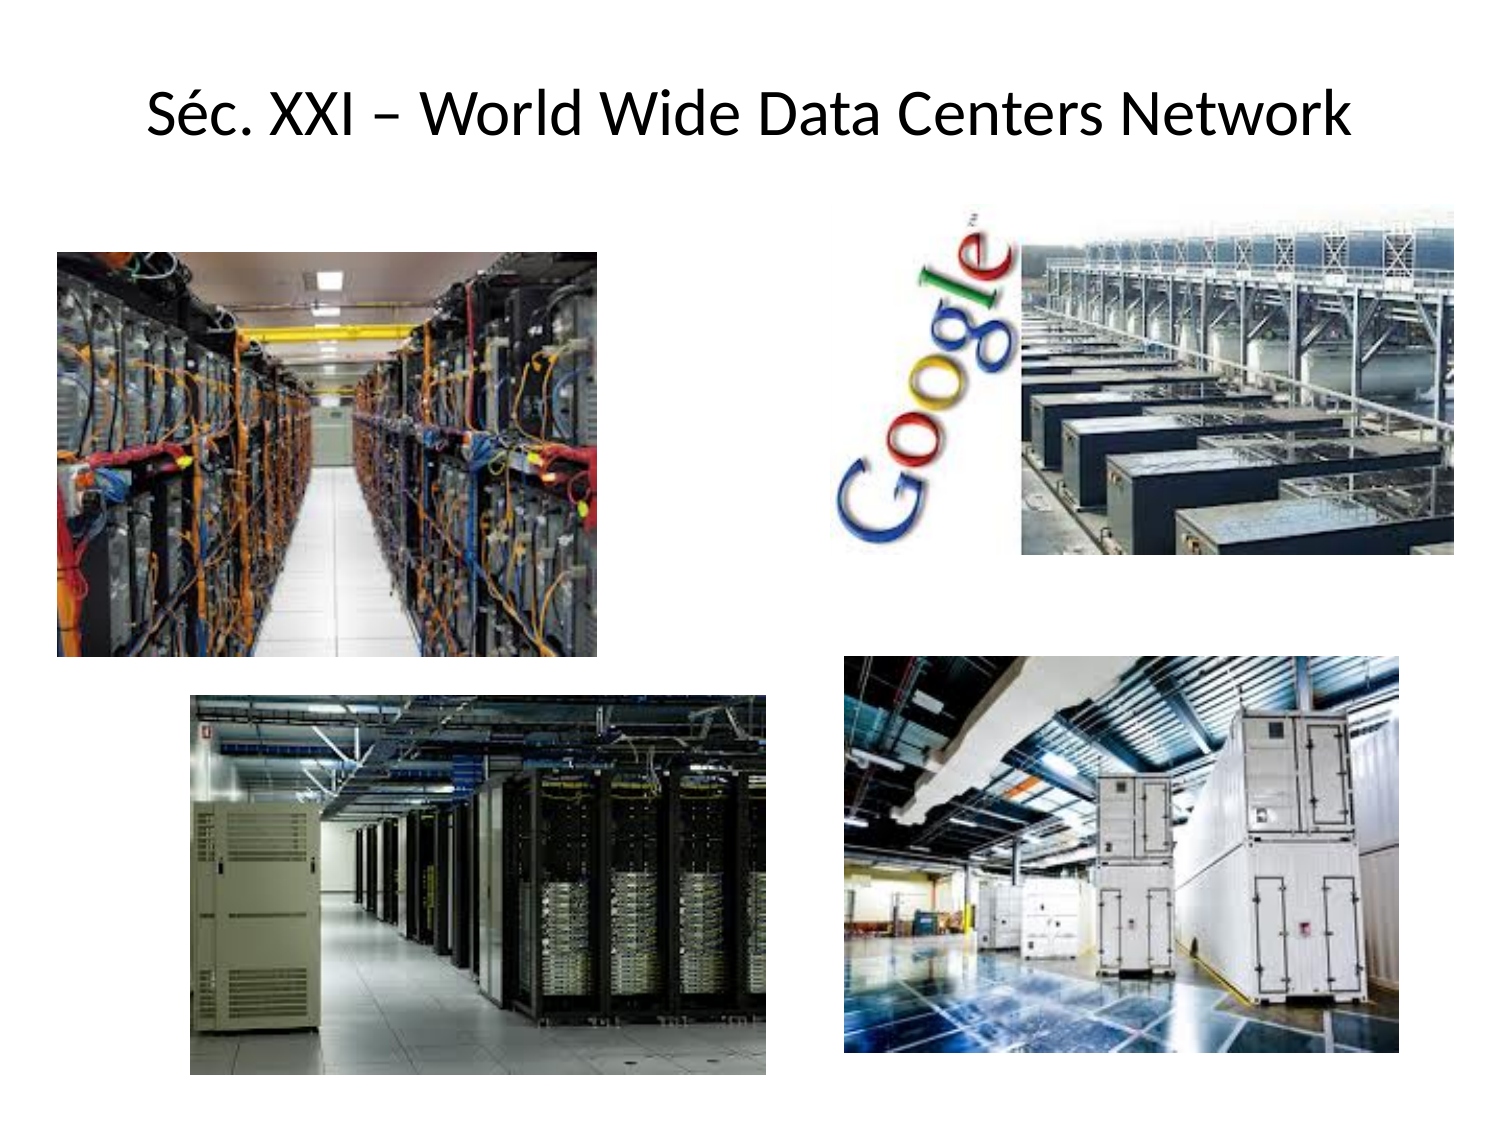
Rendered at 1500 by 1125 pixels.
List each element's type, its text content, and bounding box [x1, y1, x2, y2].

picture [844, 656, 1400, 1053]
picture [57, 251, 598, 657]
title Séc. XXI – World Wide Data Centers Network [75, 45, 1425, 173]
picture [829, 203, 1454, 555]
picture [190, 695, 766, 1076]
